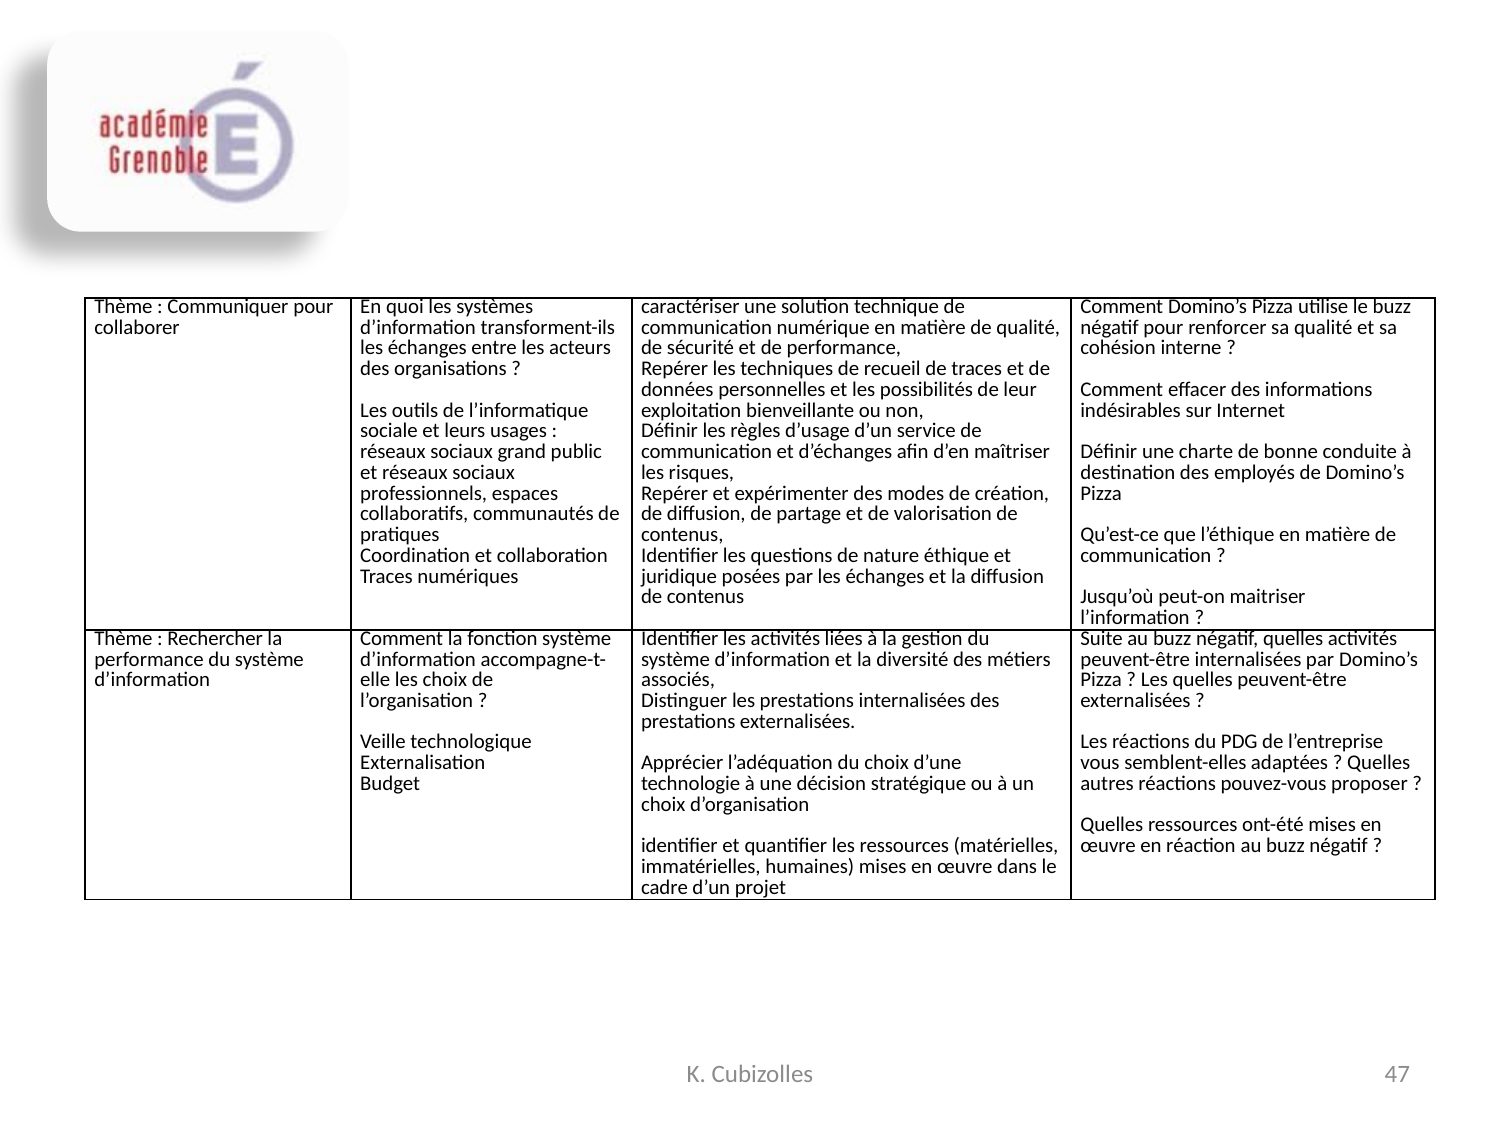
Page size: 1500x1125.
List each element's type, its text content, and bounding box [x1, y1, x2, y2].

table_cell Suite au buzz négatif, quelles activités peuvent-être internalisées par Domino’s Pizza ? Les quelles peuvent-être externalisées ? Les réactions du PDG de l’entreprise vous semblent-elles adaptées ? Quelles autres réactions pouvez-vous proposer ? Quelles ressources ont-été mises en œuvre en réaction au buzz négatif ? [1072, 631, 1434, 899]
table_header Thème : Communiquer pour collaborer [86, 299, 350, 629]
table_header Comment Domino’s Pizza utilise le buzz négatif pour renforcer sa qualité et sa cohésion interne ? Comment effacer des informations indésirables sur Internet Définir une charte de bonne conduite à destination des employés de Domino’s Pizza Qu’est-ce que l’éthique en matière de communication ? Jusqu’où peut-on maitriser l’information ? [1072, 299, 1434, 629]
footer K. Cubizolles [512, 1042, 988, 1103]
table_cell Identifier les activités liées à la gestion du système d’information et la diversité des métiers associés, Distinguer les prestations internalisées des prestations externalisées. Apprécier l’adéquation du choix d’une technologie à une décision stratégique ou à un choix d’organisation identifier et quantifier les ressources (matérielles, immatérielles, humaines) mises en œuvre dans le cadre d’un projet [633, 631, 1070, 899]
table_header caractériser une solution technique de communication numérique en matière de qualité, de sécurité et de performance, Repérer les techniques de recueil de traces et de données personnelles et les possibilités de leur exploitation bienveillante ou non, Définir les règles d’usage d’un service de communication et d’échanges afin d’en maîtriser les risques, Repérer et expérimenter des modes de création, de diffusion, de partage et de valorisation de contenus, Identifier les questions de nature éthique et juridique posées par les échanges et la diffusion de contenus [633, 299, 1070, 629]
slide_number 47 [1074, 1042, 1425, 1103]
picture [47, 30, 349, 232]
table_cell Thème : Rechercher la performance du système d’information [86, 631, 350, 899]
table_header En quoi les systèmes d’information transforment-ils les échanges entre les acteurs des organisations ? Les outils de l’informatique sociale et leurs usages : réseaux sociaux grand public et réseaux sociaux professionnels, espaces collaboratifs, communautés de pratiques Coordination et collaboration Traces numériques [352, 299, 631, 629]
table_cell Comment la fonction système d’information accompagne-t-elle les choix de l’organisation ? Veille technologique Externalisation Budget [352, 631, 631, 899]
